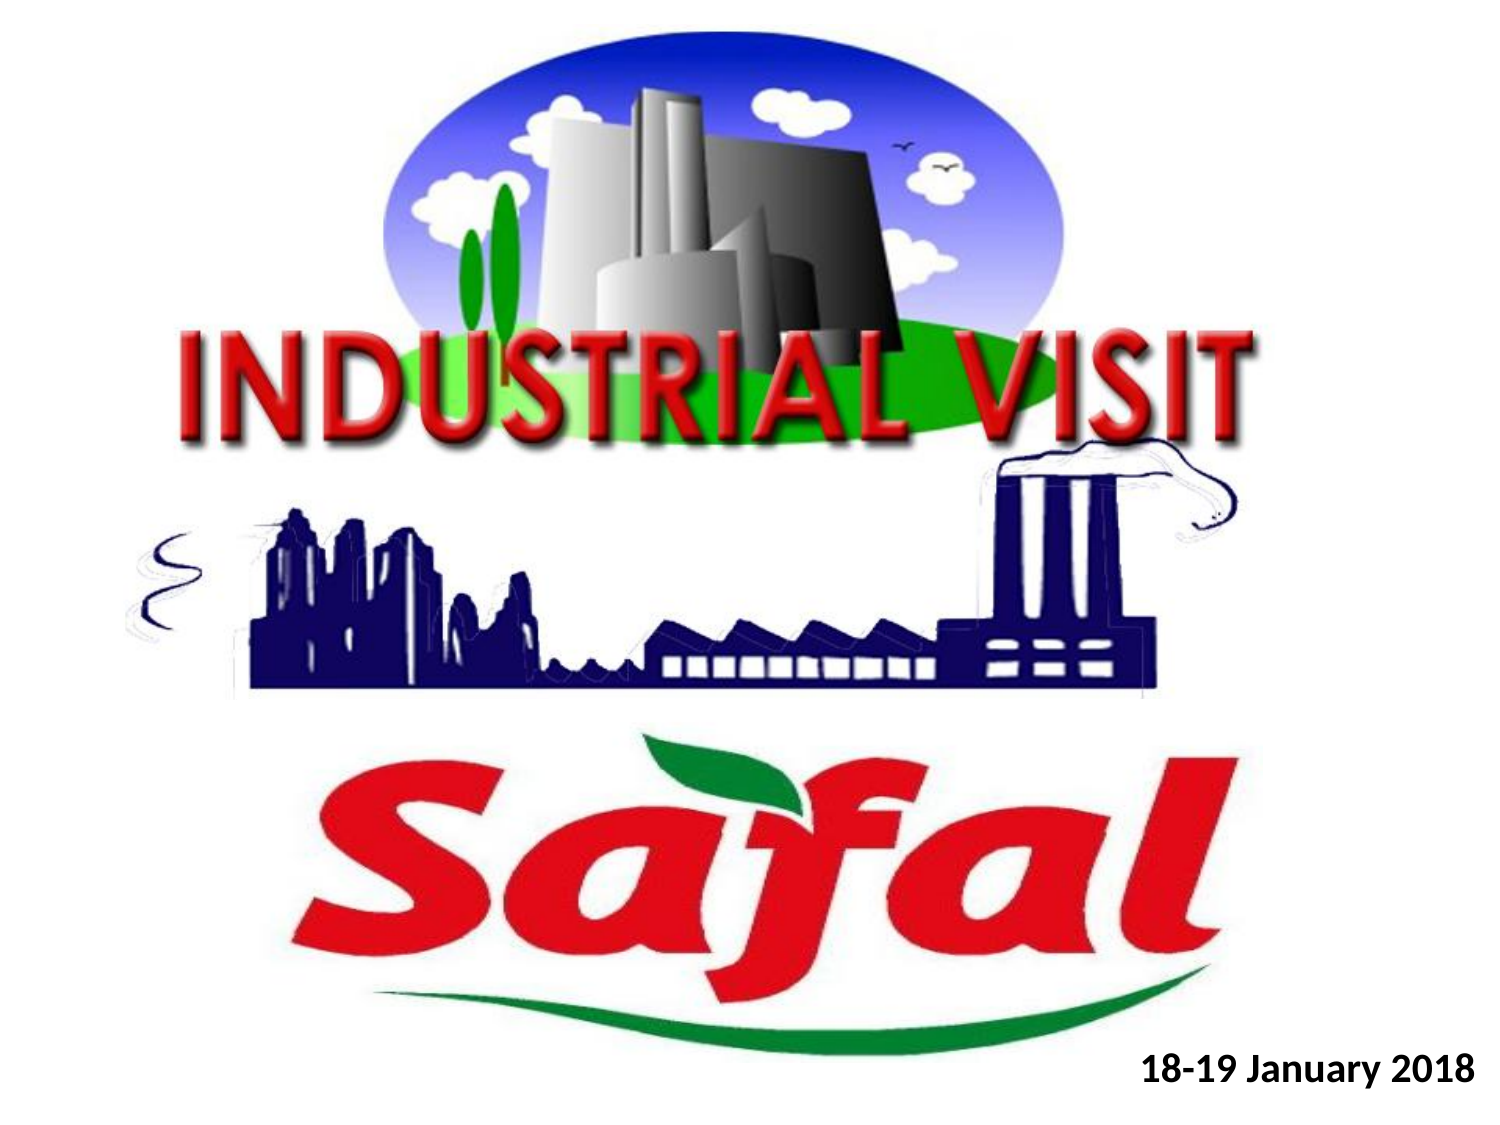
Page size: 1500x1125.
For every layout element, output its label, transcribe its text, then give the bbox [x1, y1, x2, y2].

picture [99, 24, 1351, 1063]
title 18-19 January 2018 [1074, 1037, 1500, 1096]
